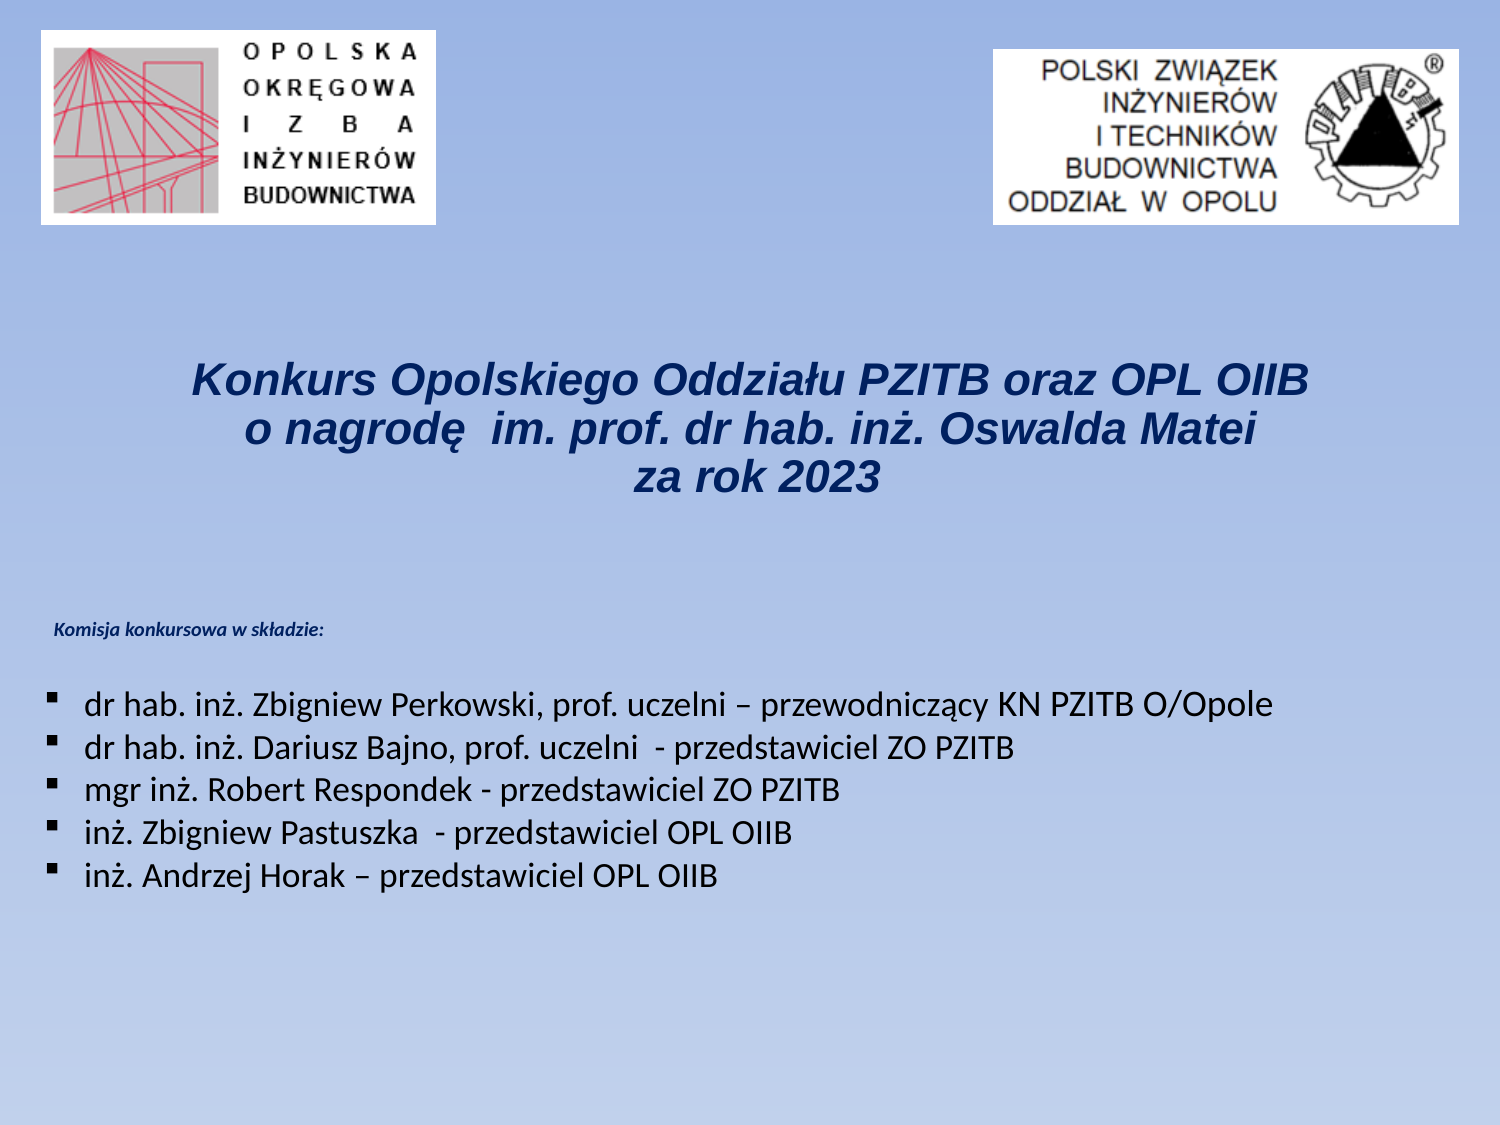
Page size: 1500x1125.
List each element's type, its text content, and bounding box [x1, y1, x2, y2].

text_box dr hab. inż. Zbigniew Perkowski, prof. uczelni – przewodniczący KN PZITB O/Opole dr hab. inż. Dariusz Bajno, prof. uczelni - przedstawiciel ZO PZITB mgr inż. Robert Respondek - przedstawiciel ZO PZITB inż. Zbigniew Pastuszka - przedstawiciel OPL OIIB inż. Andrzej Horak – przedstawiciel OPL OIIB [31, 672, 1425, 938]
title Komisja konkursowa w składzie: [41, 609, 1134, 672]
picture [993, 49, 1460, 226]
picture [40, 30, 436, 226]
text_box Konkurs Opolskiego Oddziału PZITB oraz OPL OIIB o nagrodę im. prof. dr hab. inż. Oswalda Matei za rok 2023 [4, 349, 1500, 996]
